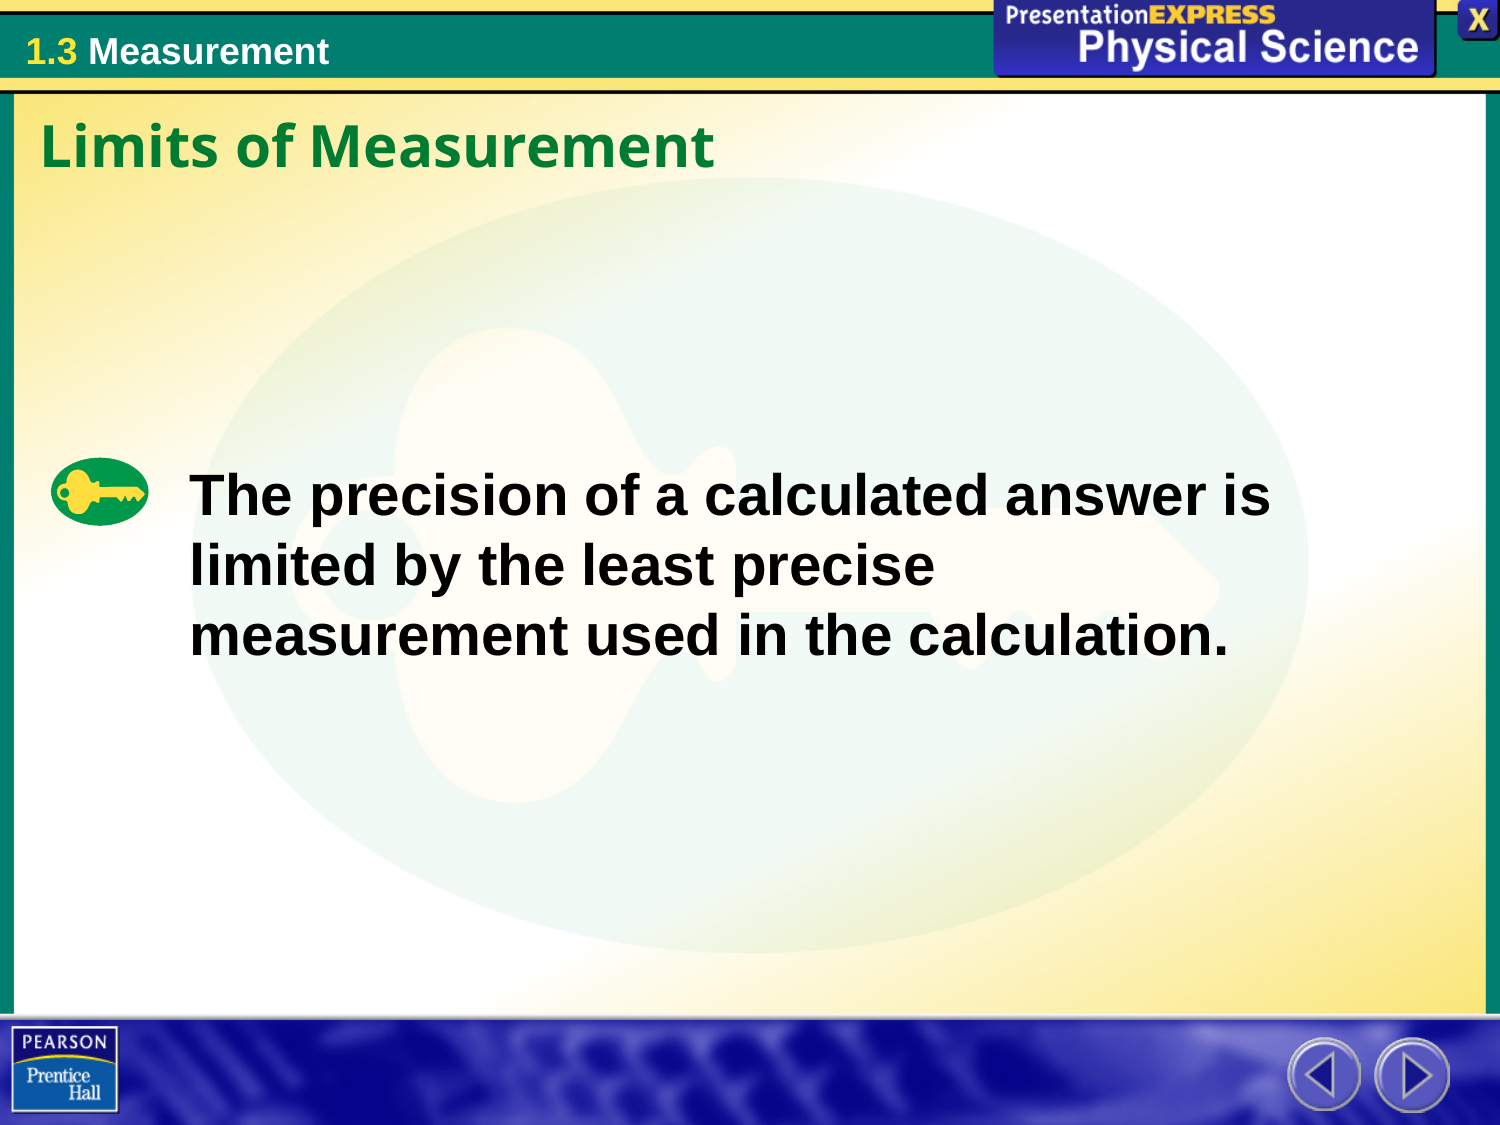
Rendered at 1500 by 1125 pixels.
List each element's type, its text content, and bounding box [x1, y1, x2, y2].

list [19, 96, 1481, 1013]
list The precision of a calculated answer is limited by the least precise measurement used in the calculation. [174, 1020, 1325, 1103]
picture [0, 0, 1500, 1125]
